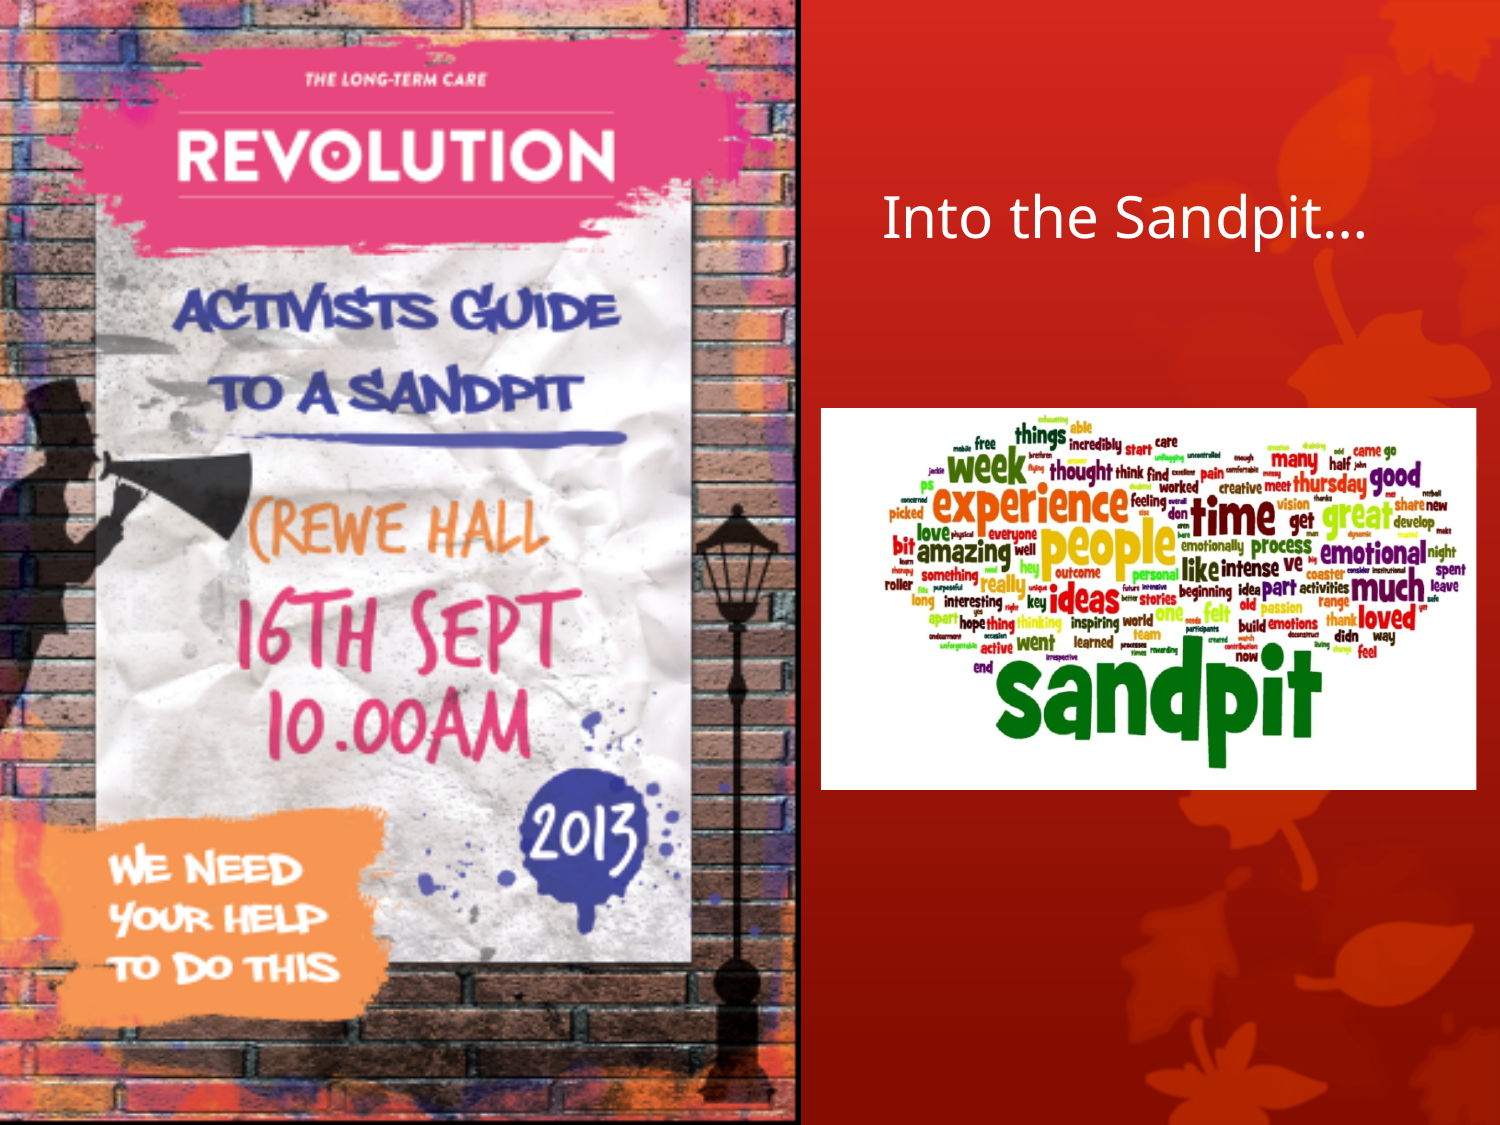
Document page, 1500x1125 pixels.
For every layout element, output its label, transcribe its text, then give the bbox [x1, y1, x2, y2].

picture [0, 0, 801, 1125]
picture [821, 270, 1477, 928]
text_box Into the Sandpit… [867, 172, 1384, 258]
